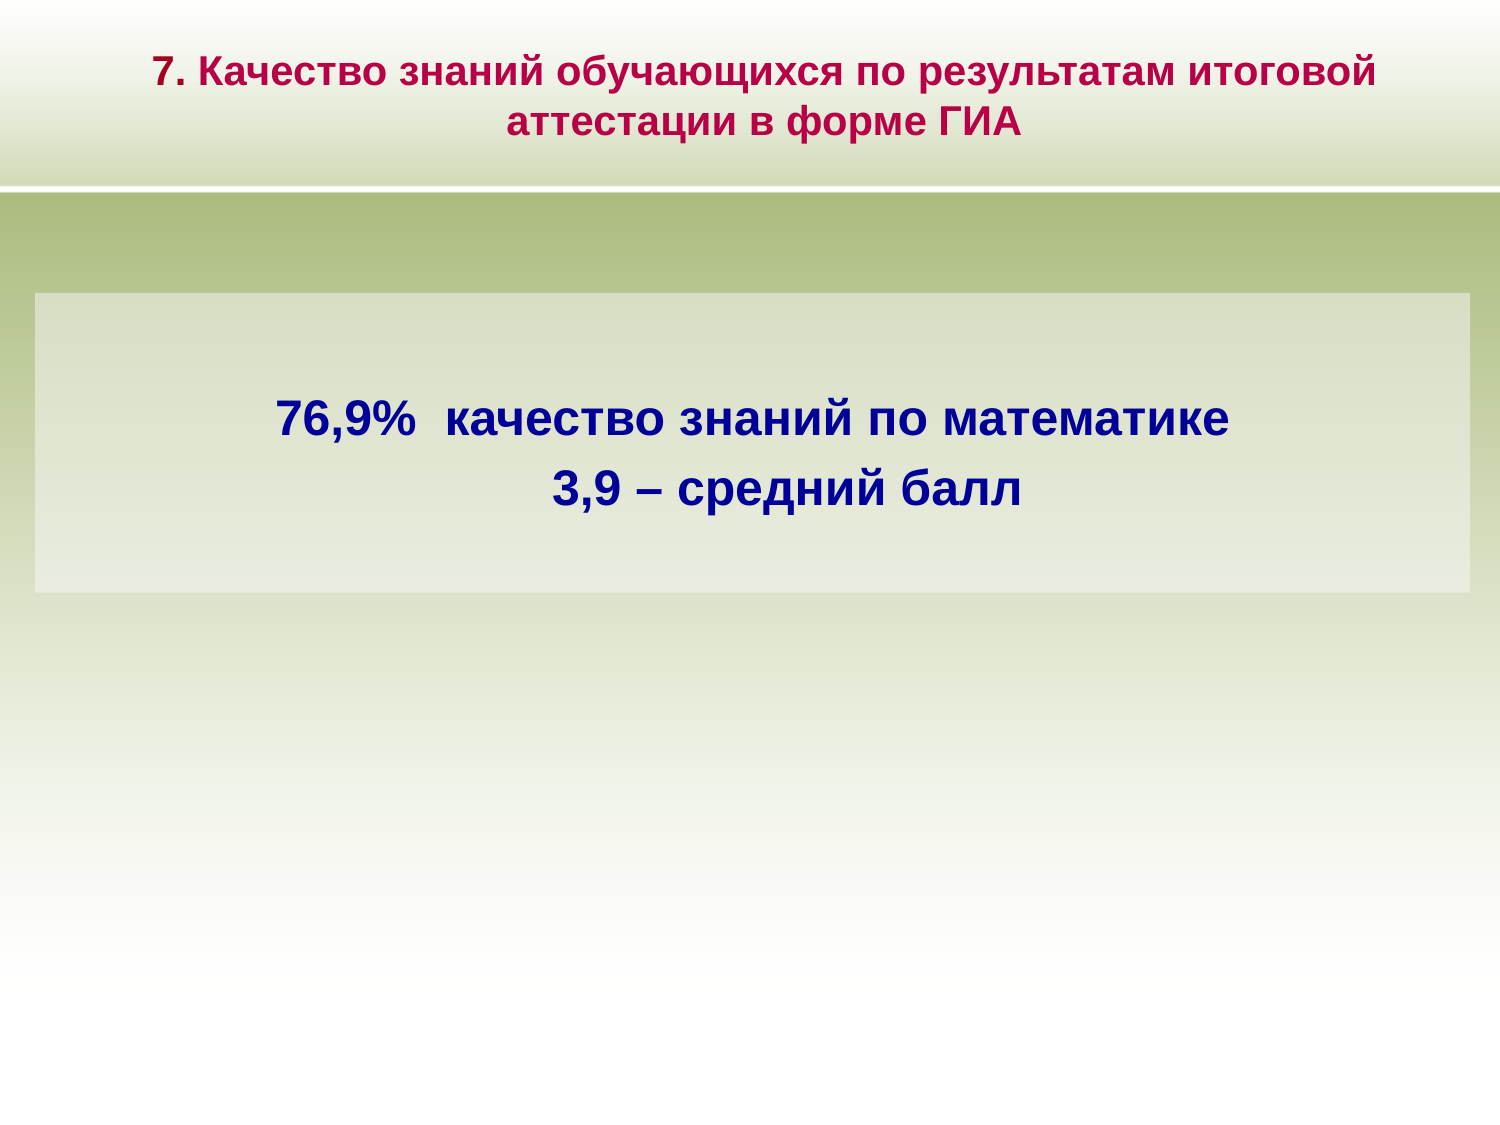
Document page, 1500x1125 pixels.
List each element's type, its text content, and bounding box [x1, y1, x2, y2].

text_box 7. Качество знаний обучающихся по результатам итоговой аттестации в форме ГИА [29, 21, 1500, 152]
text_box 76,9% качество знаний по математике 3,9 – средний балл [35, 292, 1471, 593]
picture [0, 0, 1500, 1125]
